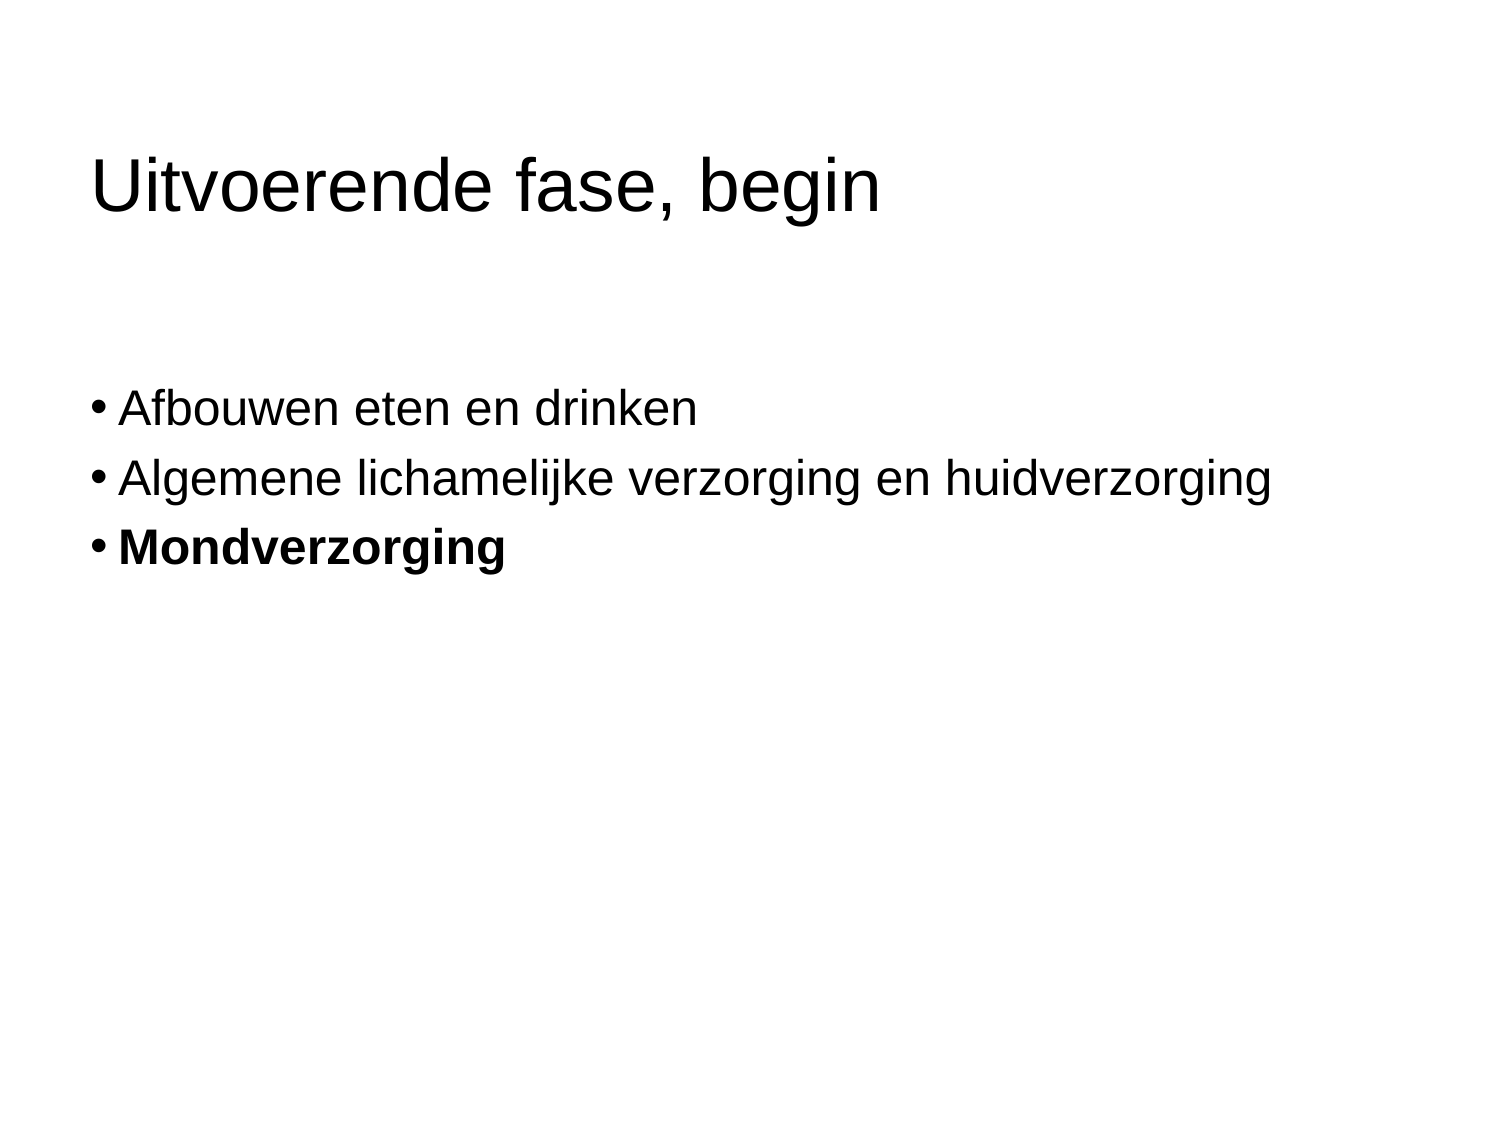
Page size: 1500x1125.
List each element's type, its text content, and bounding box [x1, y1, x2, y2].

title Uitvoerende fase, begin [75, 87, 1400, 288]
list Afbouwen eten en drinken Algemene lichamelijke verzorging en huidverzorging Mondverzorging [75, 375, 1425, 1005]
